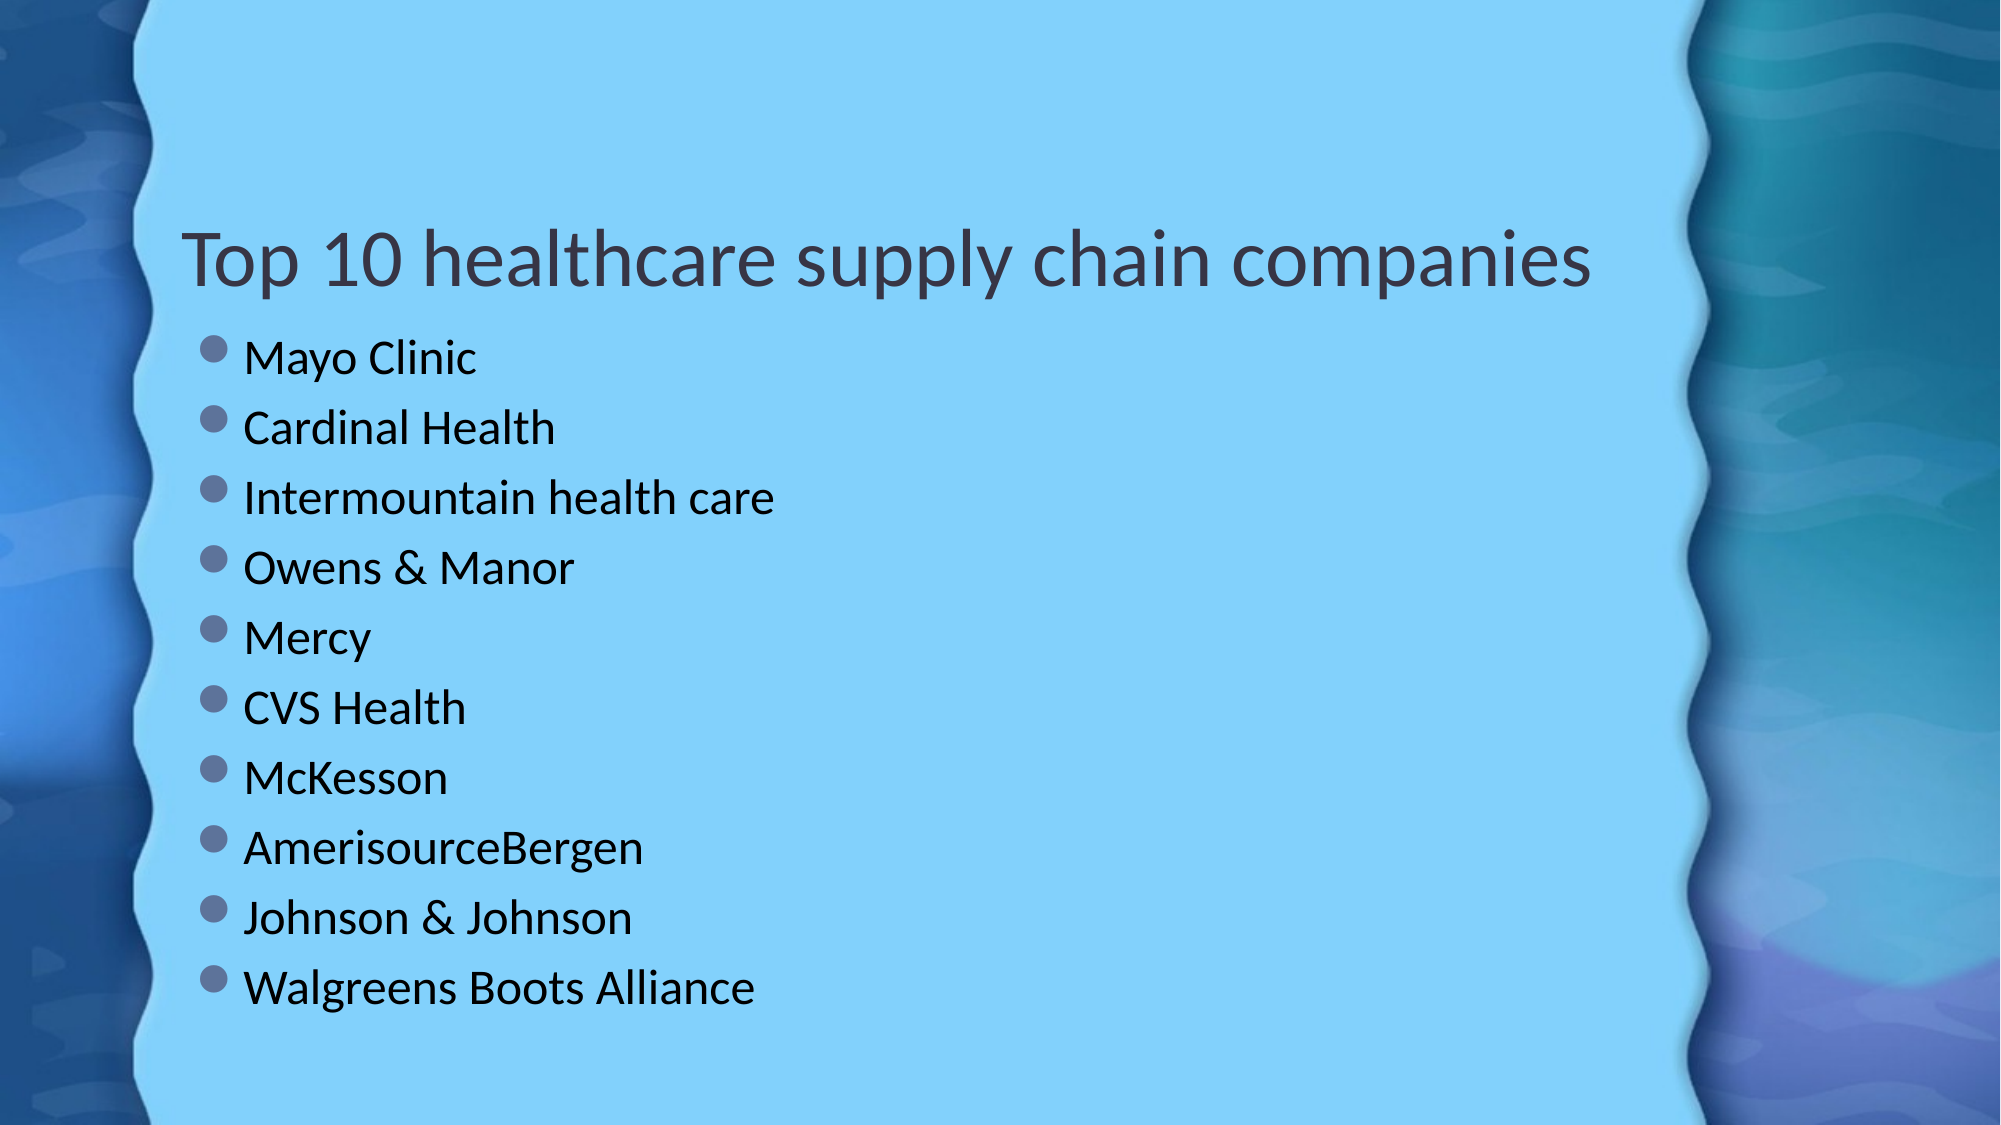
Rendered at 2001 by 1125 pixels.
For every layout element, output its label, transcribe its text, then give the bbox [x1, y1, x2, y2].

title Top 10 healthcare supply chain companies [181, 115, 1669, 303]
list Mayo Clinic Cardinal Health Intermountain health care Owens & Manor Mercy CVS Health McKesson AmerisourceBergen Johnson & Johnson Walgreens Boots Alliance [181, 317, 1669, 1038]
picture [0, 0, 2001, 1125]
